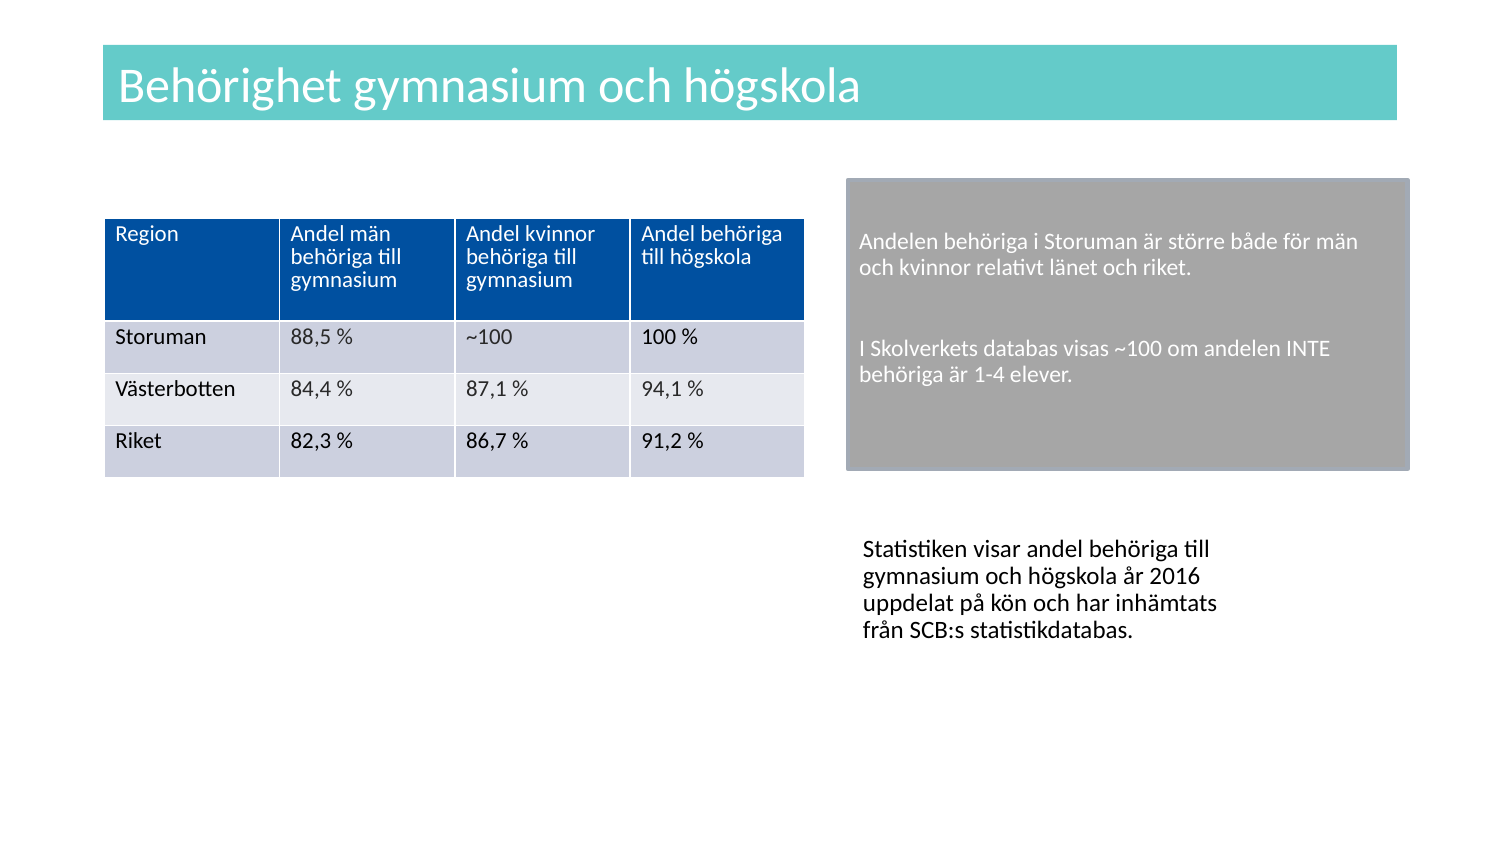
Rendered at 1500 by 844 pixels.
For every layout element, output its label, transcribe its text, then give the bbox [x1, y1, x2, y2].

table_header Andel kvinnor behöriga till gymnasium [456, 219, 629, 320]
table_cell 94,1 % [631, 374, 804, 425]
table_header Andel behöriga till högskola [631, 219, 804, 320]
list Statistiken visar andel behöriga till gymnasium och högskola år 2016 uppdelat på kön och har inhämtats från SCB:s statistikdatabas. [847, 528, 1274, 673]
table_cell Västerbotten [105, 374, 279, 425]
table_header Andel män behöriga till gymnasium [280, 219, 454, 320]
table_cell 86,7 % [456, 426, 629, 477]
table_cell Riket [105, 426, 279, 477]
table_cell 84,4 % [280, 374, 454, 425]
table_cell Storuman [105, 322, 279, 373]
table_cell 87,1 % [456, 374, 629, 425]
table_cell 88,5 % [280, 322, 454, 373]
table_cell ~100 [456, 322, 629, 373]
table_cell 91,2 % [631, 426, 804, 477]
list Andelen behöriga i Storuman är större både för män och kvinnor relativt länet och riket. I Skolverkets databas visas ~100 om andelen INTE behöriga är 1-4 elever. [846, 178, 1410, 471]
table_cell 82,3 % [280, 426, 454, 477]
table_cell 100 % [631, 322, 804, 373]
table_header Region [105, 219, 279, 320]
title Behörighet gymnasium och högskola [103, 44, 1397, 121]
